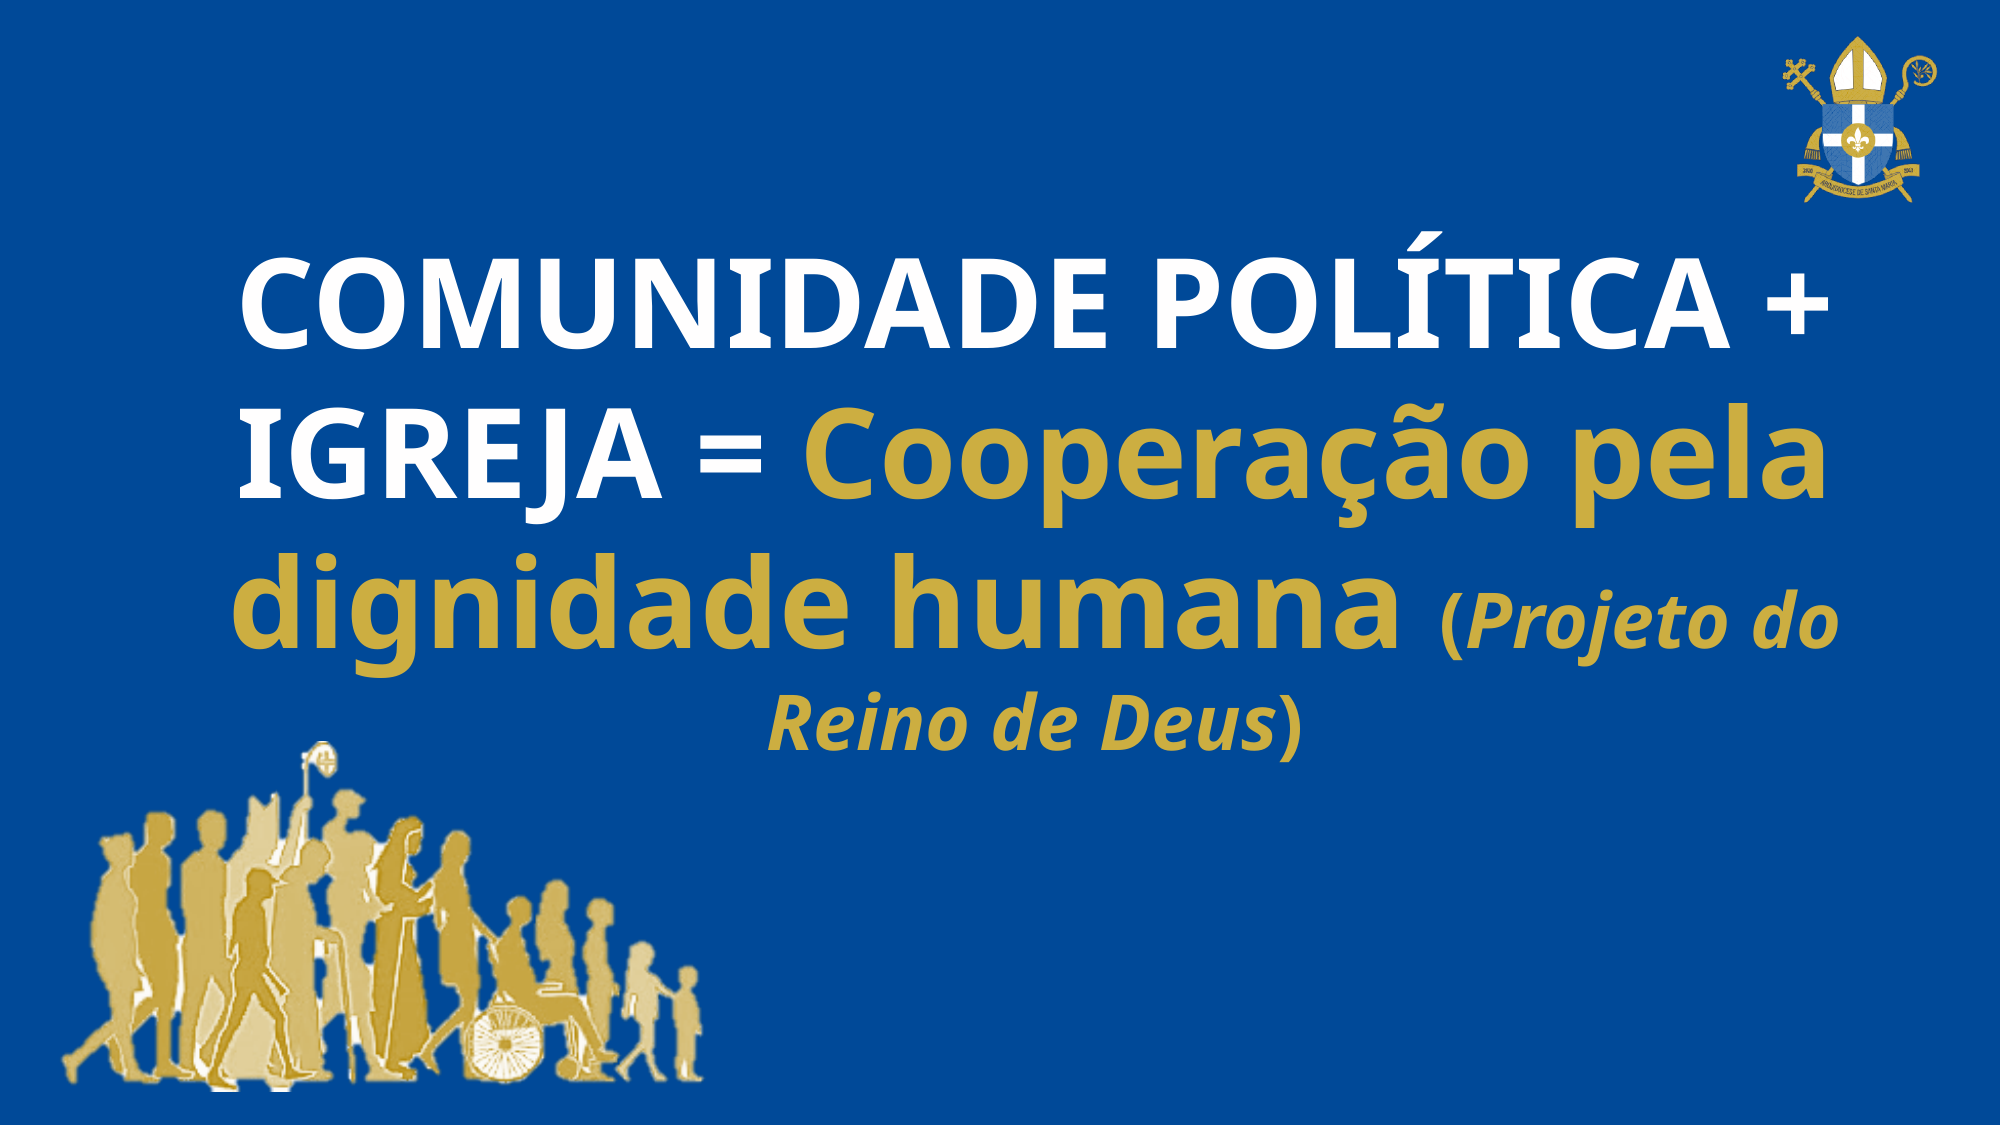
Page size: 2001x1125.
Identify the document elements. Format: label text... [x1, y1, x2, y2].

picture [0, 741, 909, 1092]
text_box COMUNIDADE POLÍTICA + IGREJA = Cooperação pela dignidade humana (Projeto do Reino de Deus) [176, 161, 1894, 774]
picture [1700, 0, 2000, 279]
